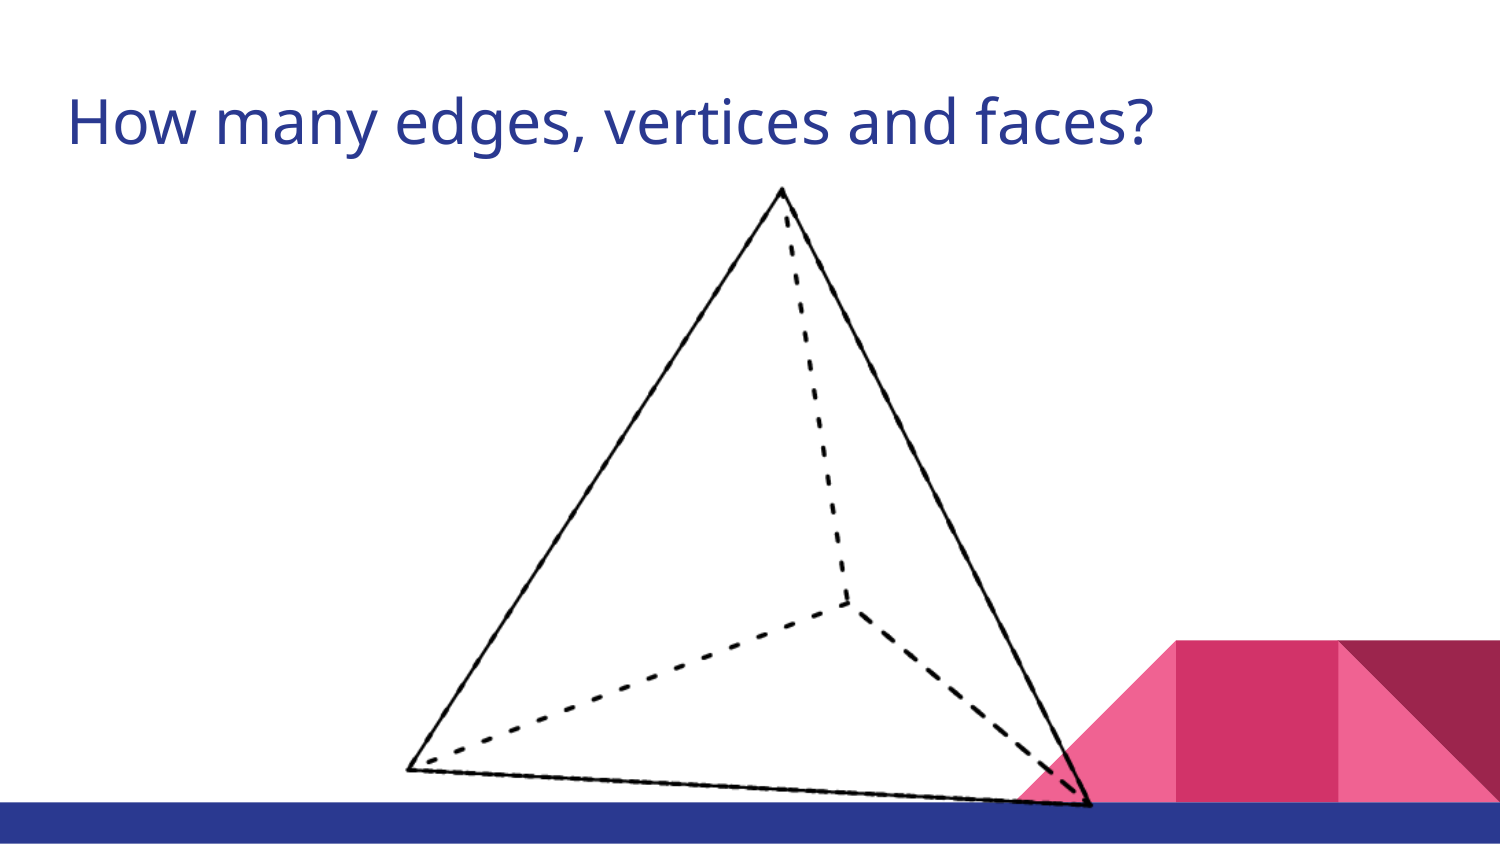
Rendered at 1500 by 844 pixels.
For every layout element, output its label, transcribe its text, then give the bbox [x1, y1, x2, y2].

title How many edges, vertices and faces? [51, 67, 1449, 167]
picture [404, 183, 1096, 812]
